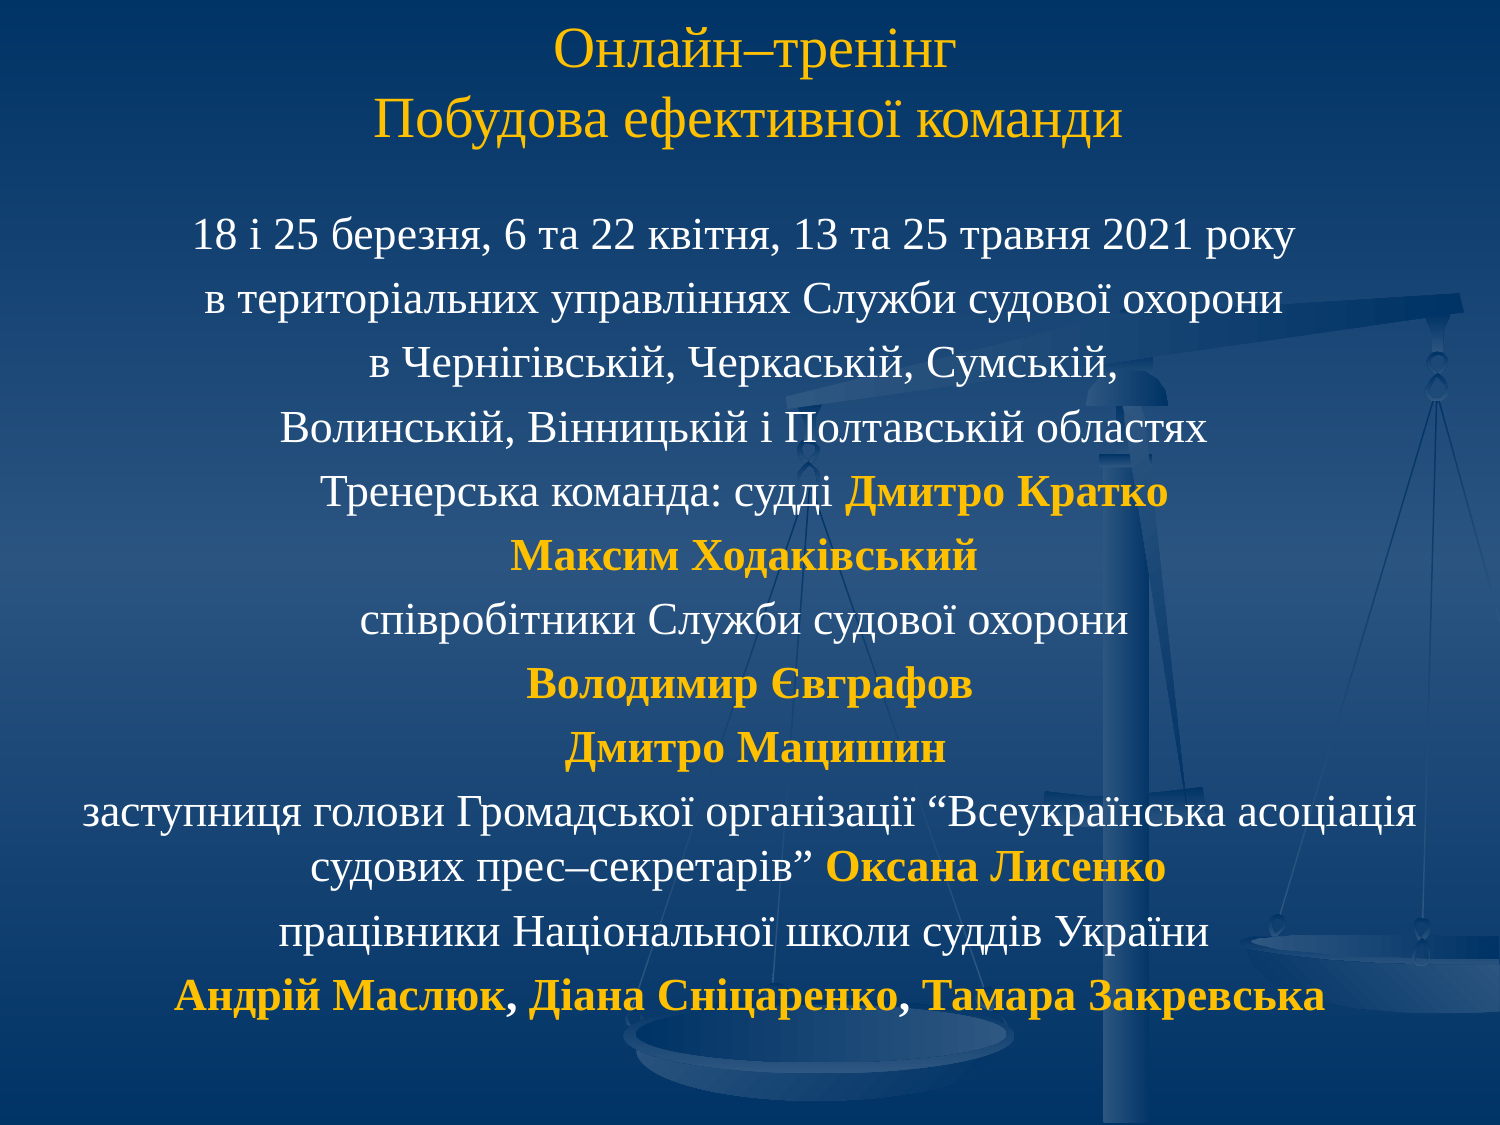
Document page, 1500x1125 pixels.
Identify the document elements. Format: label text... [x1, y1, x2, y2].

text_box Онлайн–тренінг Побудова ефективної команди [242, 1, 1270, 227]
list 18 і 25 березня, 6 та 22 квітня, 13 та 25 травня 2021 року в територіальних управліннях Служби судової охорони в Чернігівській, Черкаській, Сумській, Волинській, Вінницькій і Полтавській областях Тренерська команда: судді Дмитро Кратко Максим Ходаківський співробітники Служби судової охорони Володимир Євграфов Дмитро Мацишин заступниця голови Громадської організації “Всеукраїнська асоціація судових прес–секретарів” Оксана Лисенко працівники Національної школи суддів України Андрій Маслюк, Діана Сніцаренко, Тамара Закревська [41, 196, 1459, 1071]
